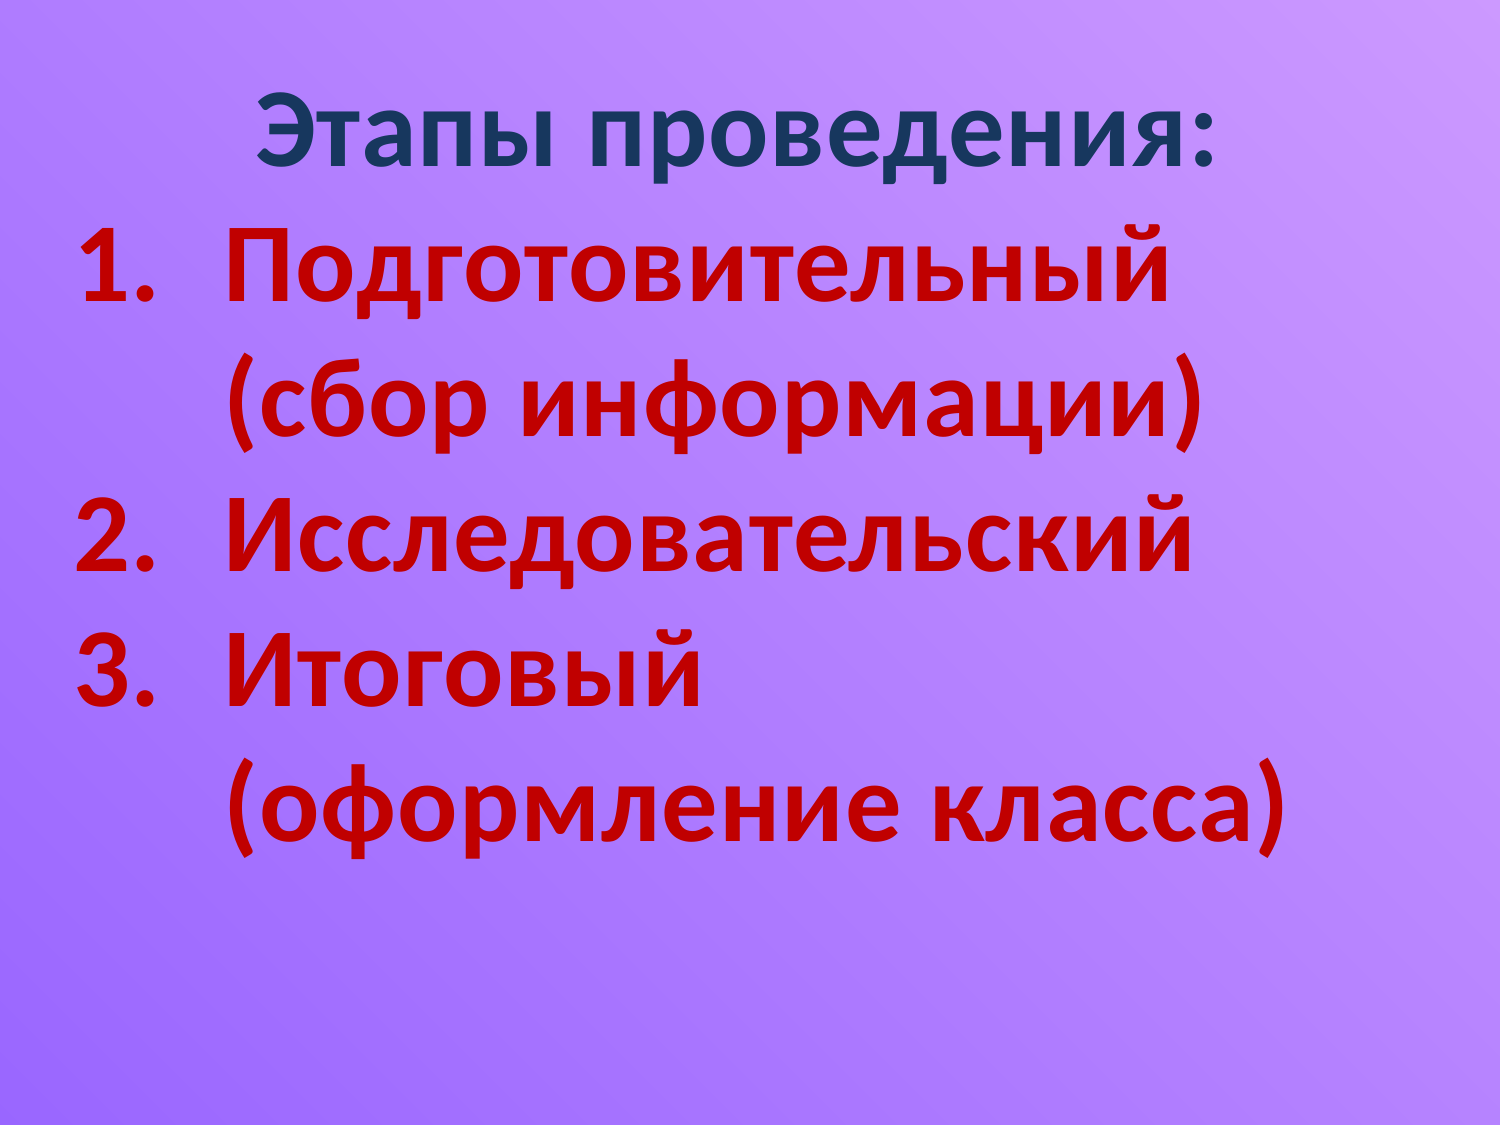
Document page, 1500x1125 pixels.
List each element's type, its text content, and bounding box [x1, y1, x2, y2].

text_box Этапы проведения: Подготовительный (сбор информации) Исследовательский Итоговый (оформление класса) [58, 46, 1418, 872]
